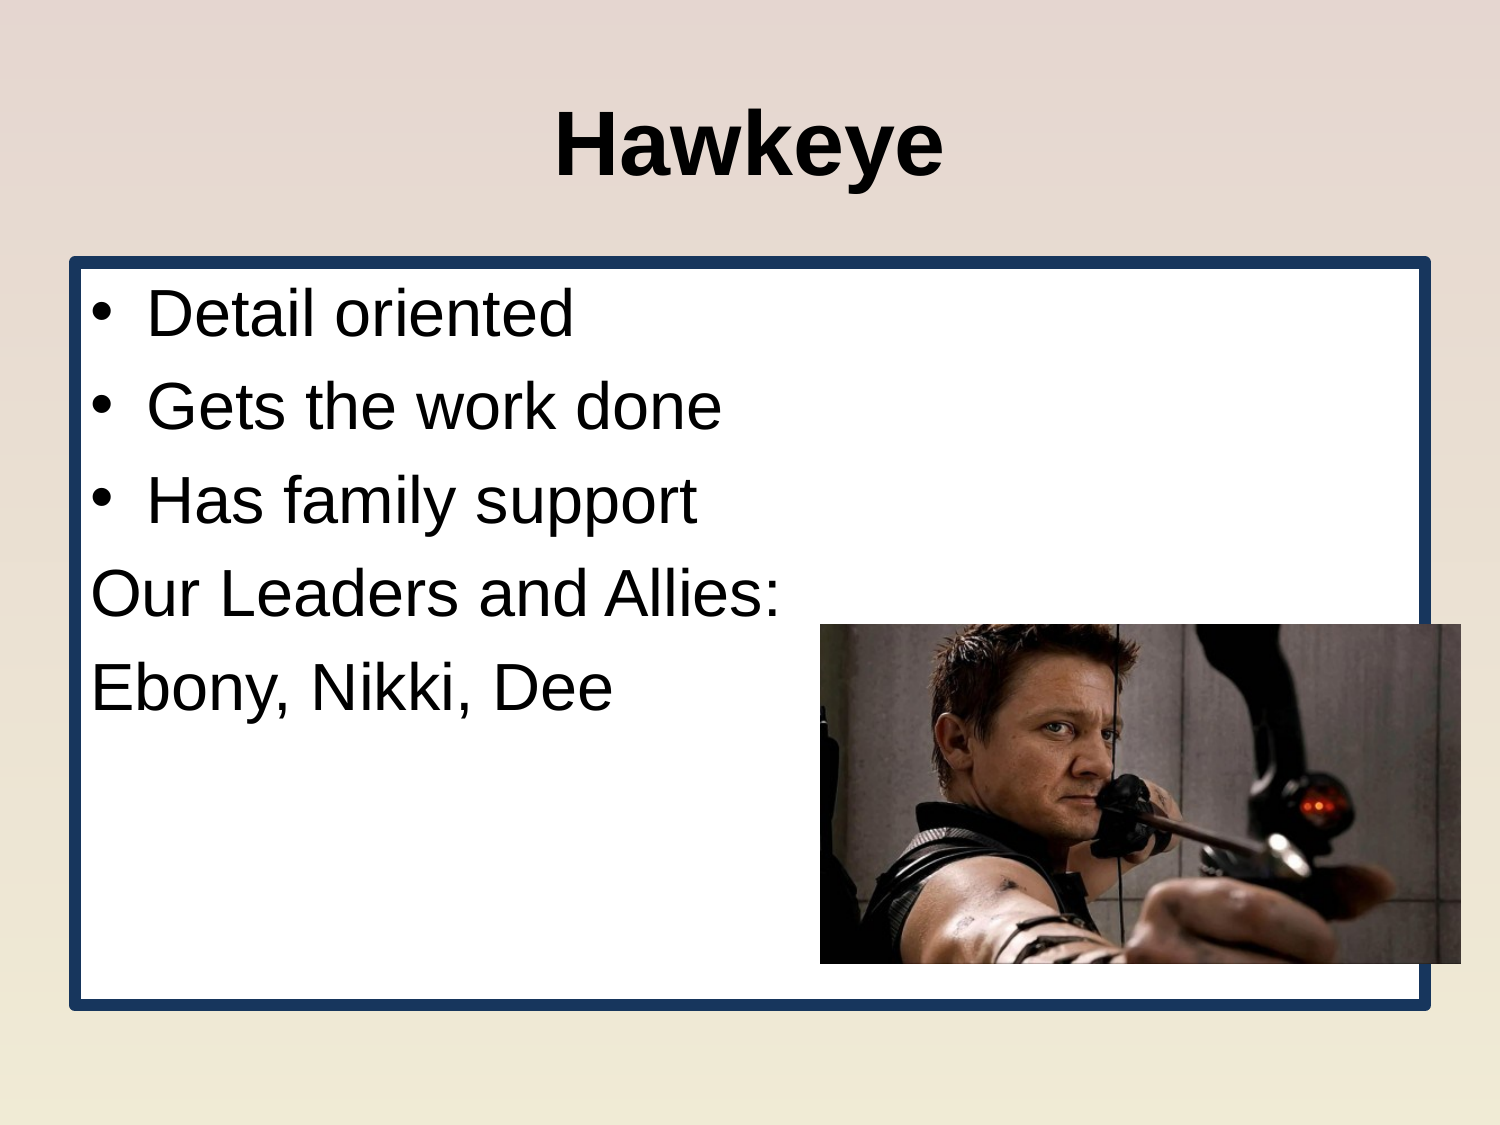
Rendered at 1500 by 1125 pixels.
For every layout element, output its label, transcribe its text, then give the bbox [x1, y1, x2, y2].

list Detail oriented Gets the work done Has family support Our Leaders and Allies: Ebony, Nikki, Dee [69, 256, 1431, 1011]
picture [820, 624, 1461, 964]
title Hawkeye [75, 45, 1425, 233]
